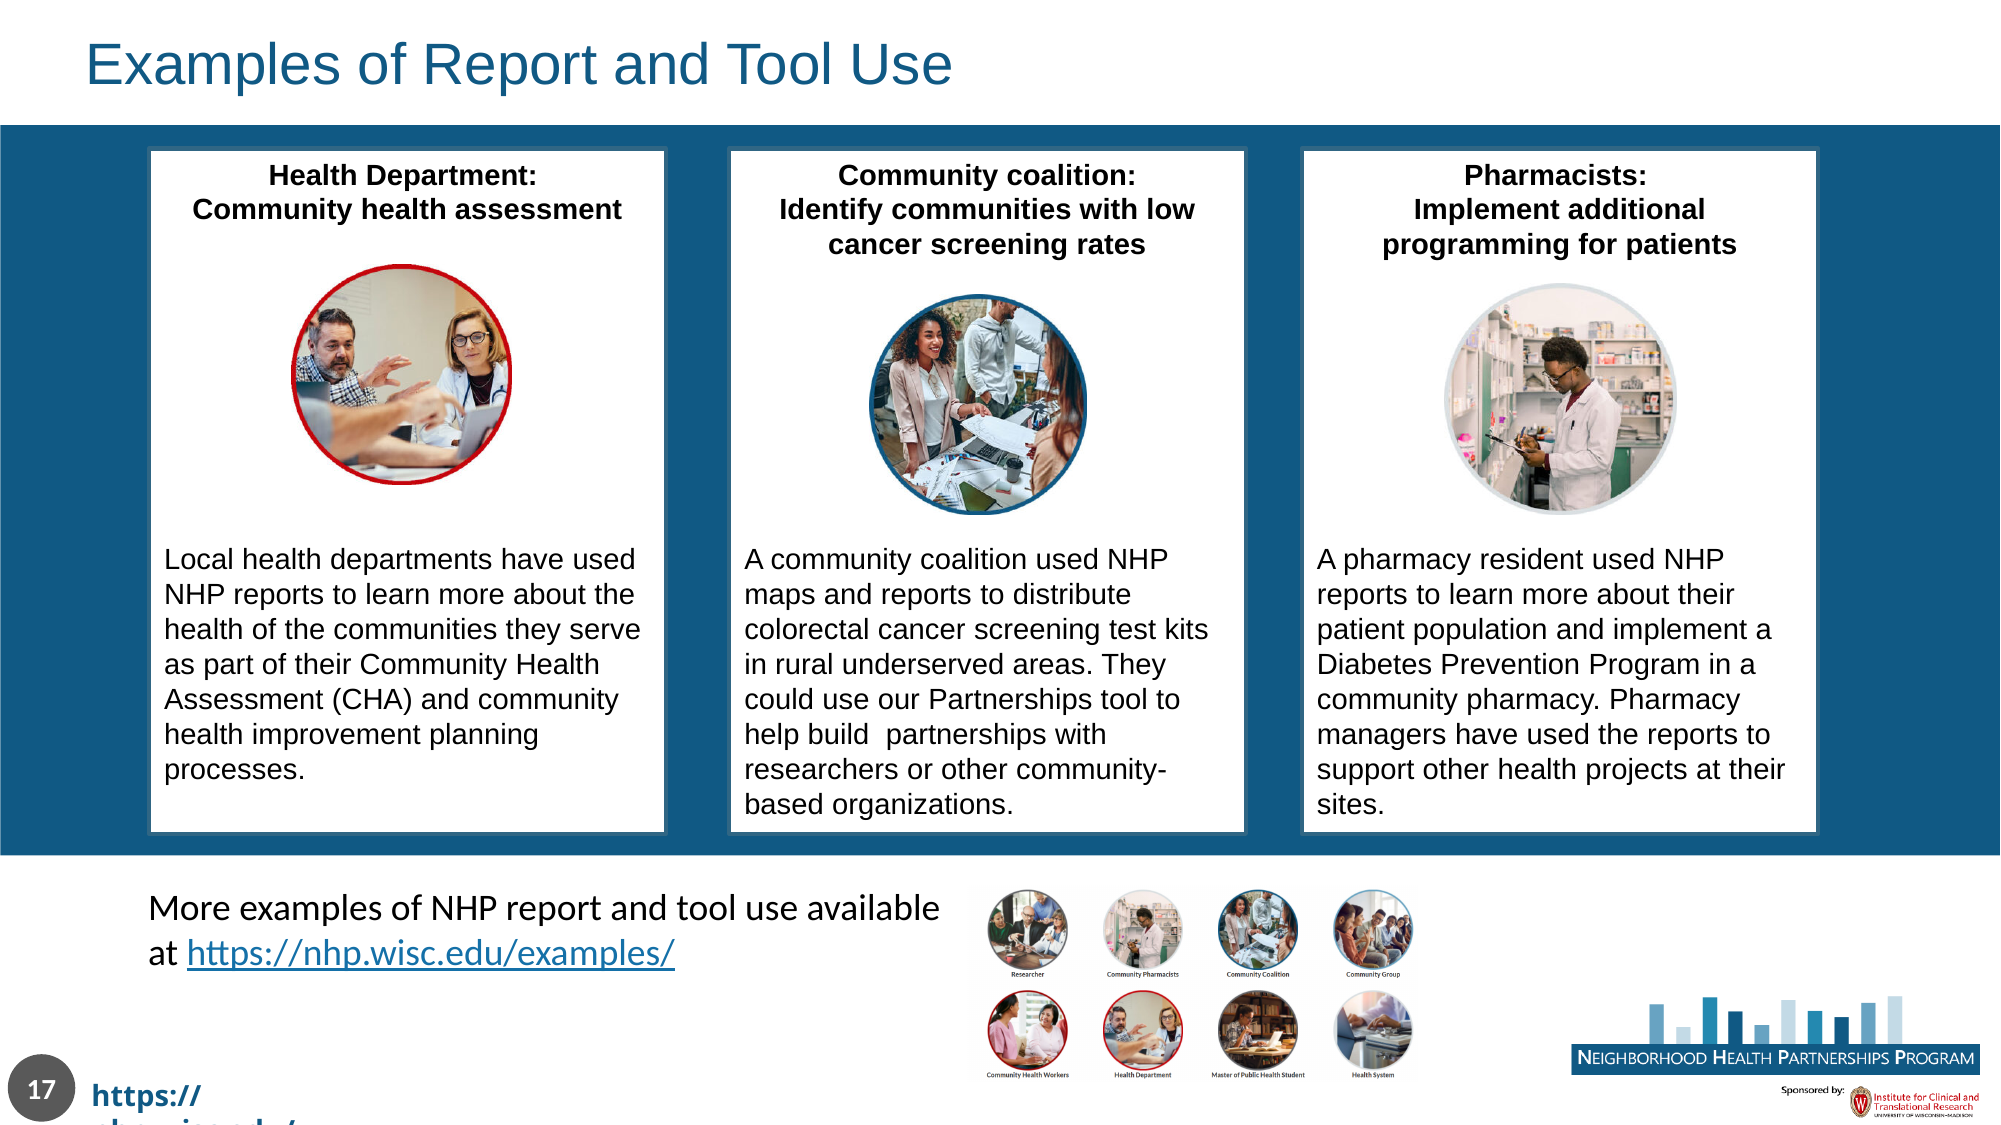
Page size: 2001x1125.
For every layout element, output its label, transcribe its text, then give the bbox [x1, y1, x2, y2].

picture [1443, 283, 1677, 515]
picture [869, 294, 1087, 515]
picture [966, 884, 1418, 1082]
text_box More examples of NHP report and tool use available at https://nhp.wisc.edu/examples/ [133, 875, 1198, 981]
text_box Community coalition: Identify communities with low cancer screening rates A community coalition used NHP maps and reports to distribute colorectal cancer screening test kits in rural underserved areas. They could use our Partnerships tool to help build partnerships with researchers or other community-based organizations. [727, 146, 1248, 836]
title Examples of Report and Tool Use [70, 26, 1796, 115]
picture [291, 264, 512, 485]
picture [1565, 986, 1988, 1125]
text_box [0, 123, 2000, 857]
text_box Health Department: Community health assessment Local health departments have used NHP reports to learn more about the health of the communities they serve as part of their Community Health Assessment (CHA) and community health improvement planning processes. [147, 146, 668, 836]
text_box Pharmacists: Implement additional programming for patients A pharmacy resident used NHP reports to learn more about their patient population and implement a Diabetes Prevention Program in a community pharmacy. Pharmacy managers have used the reports to support other health projects at their sites. [1300, 146, 1820, 836]
slide_number 17 [7, 1054, 76, 1122]
